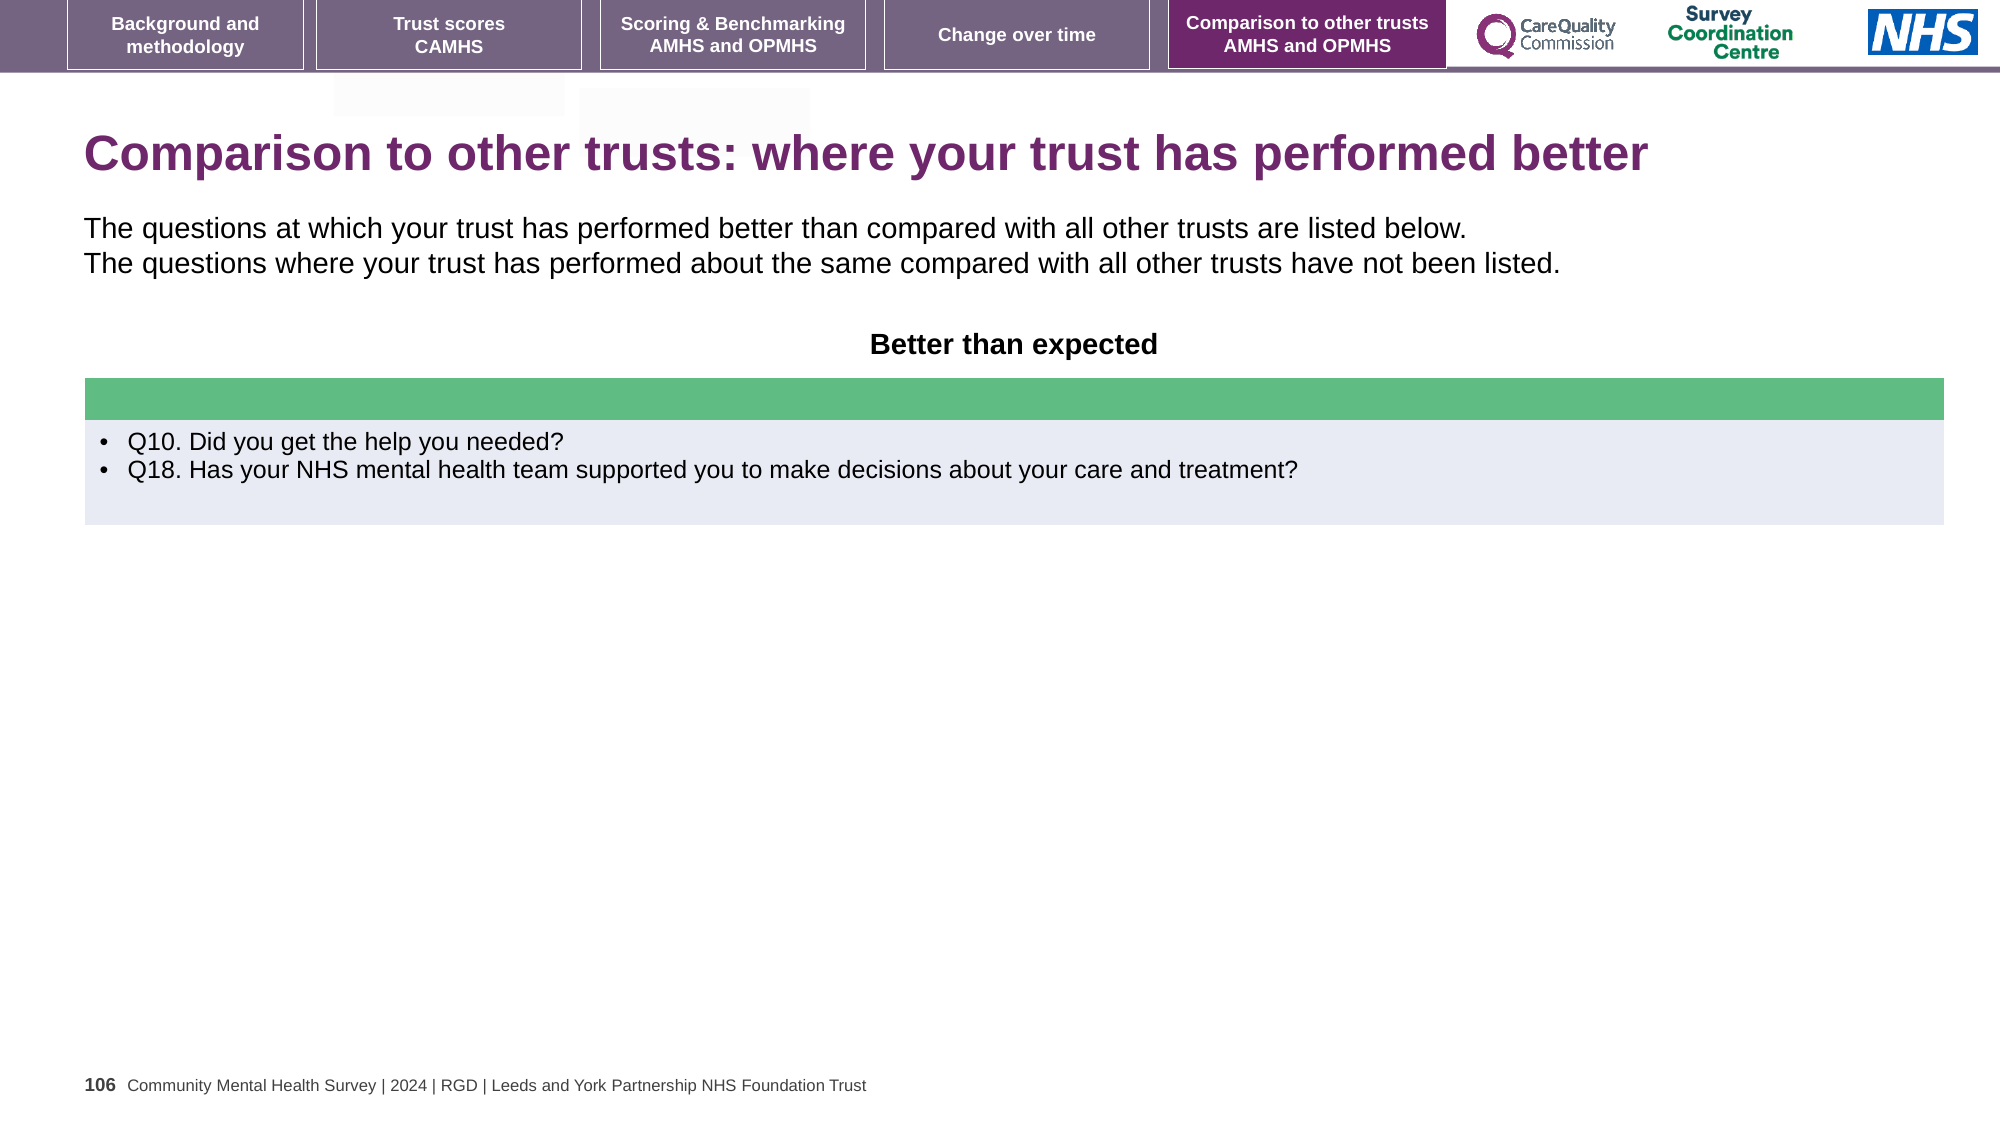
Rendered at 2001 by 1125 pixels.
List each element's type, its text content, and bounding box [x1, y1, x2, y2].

picture [1476, 13, 1616, 59]
table_header Better than expected [85, 310, 1944, 378]
table_cell [85, 378, 1944, 420]
picture [1868, 9, 1978, 55]
picture [1666, 3, 1794, 61]
text_box 106 [84, 1065, 122, 1125]
title Comparison to other trusts: where your trust has performed better [68, 100, 1942, 209]
text_box The questions at which your trust has performed better than compared with all other trusts are listed below. The questions where your trust has performed about the same compared with all other trusts have not been listed. [68, 202, 1896, 287]
table_cell Q10. Did you get the help you needed? Q18. Has your NHS mental health team supported you to make decisions about your care and treatment? [85, 420, 1944, 525]
